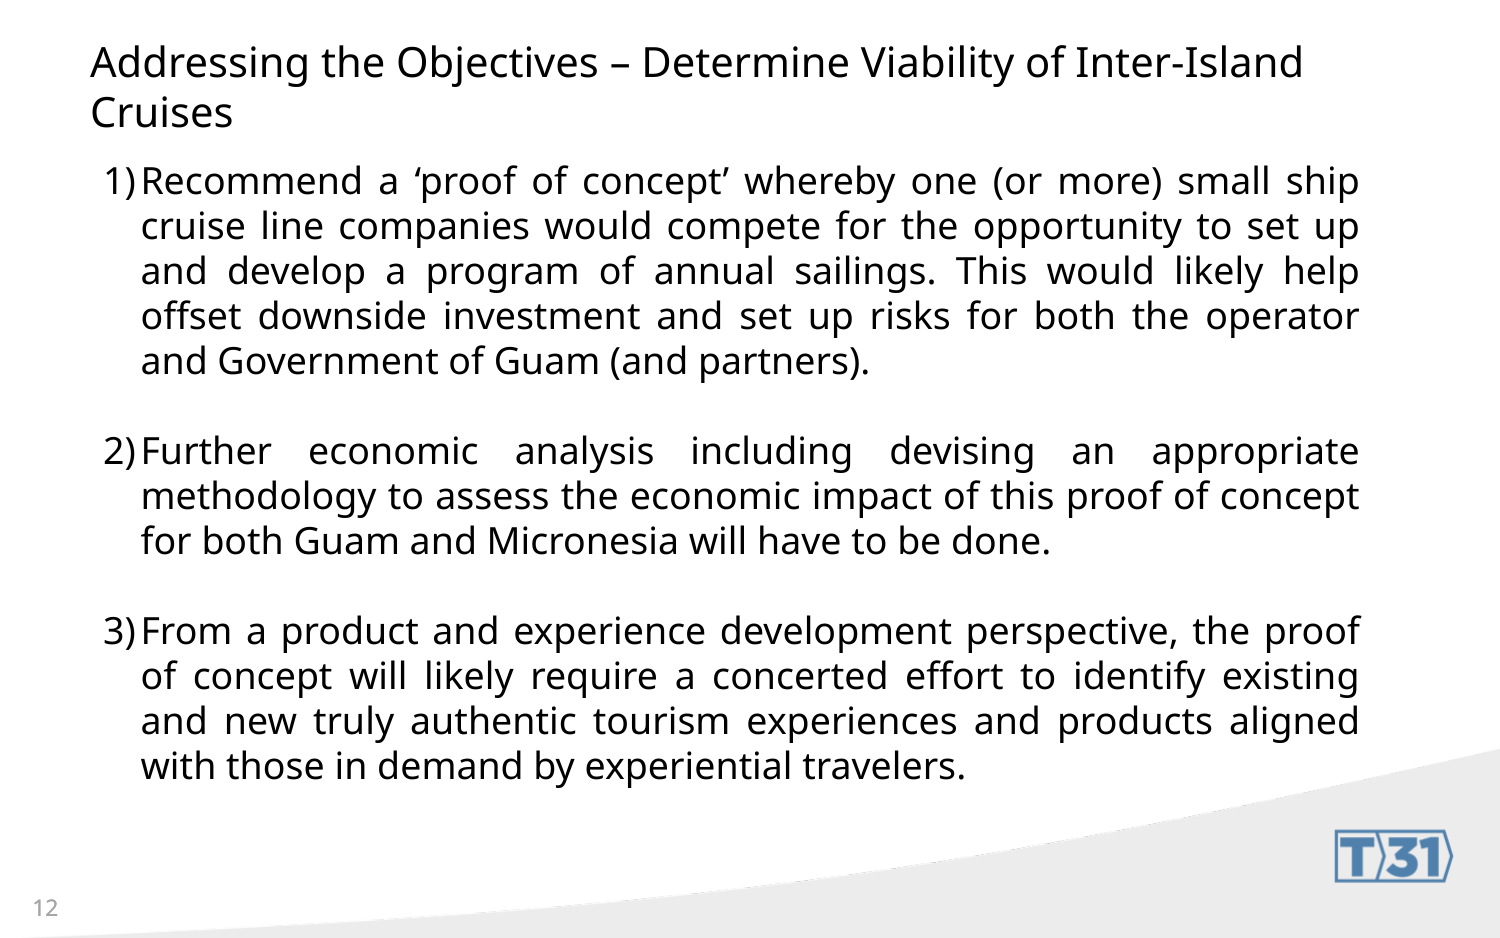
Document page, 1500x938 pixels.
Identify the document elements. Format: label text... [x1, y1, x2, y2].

title Addressing the Objectives – Determine Viability of Inter-Island Cruises [75, 8, 1425, 165]
picture [3, 748, 1500, 938]
text_box Recommend a ‘proof of concept’ whereby one (or more) small ship cruise line companies would compete for the opportunity to set up and develop a program of annual sailings. This would likely help offset downside investment and set up risks for both the operator and Government of Guam (and partners). Further economic analysis including devising an appropriate methodology to assess the economic impact of this proof of concept for both Guam and Micronesia will have to be done. From a product and experience development perspective, the proof of concept will likely require a concerted effort to identify existing and new truly authentic tourism experiences and products aligned with those in demand by experiential travelers. [88, 149, 1376, 795]
